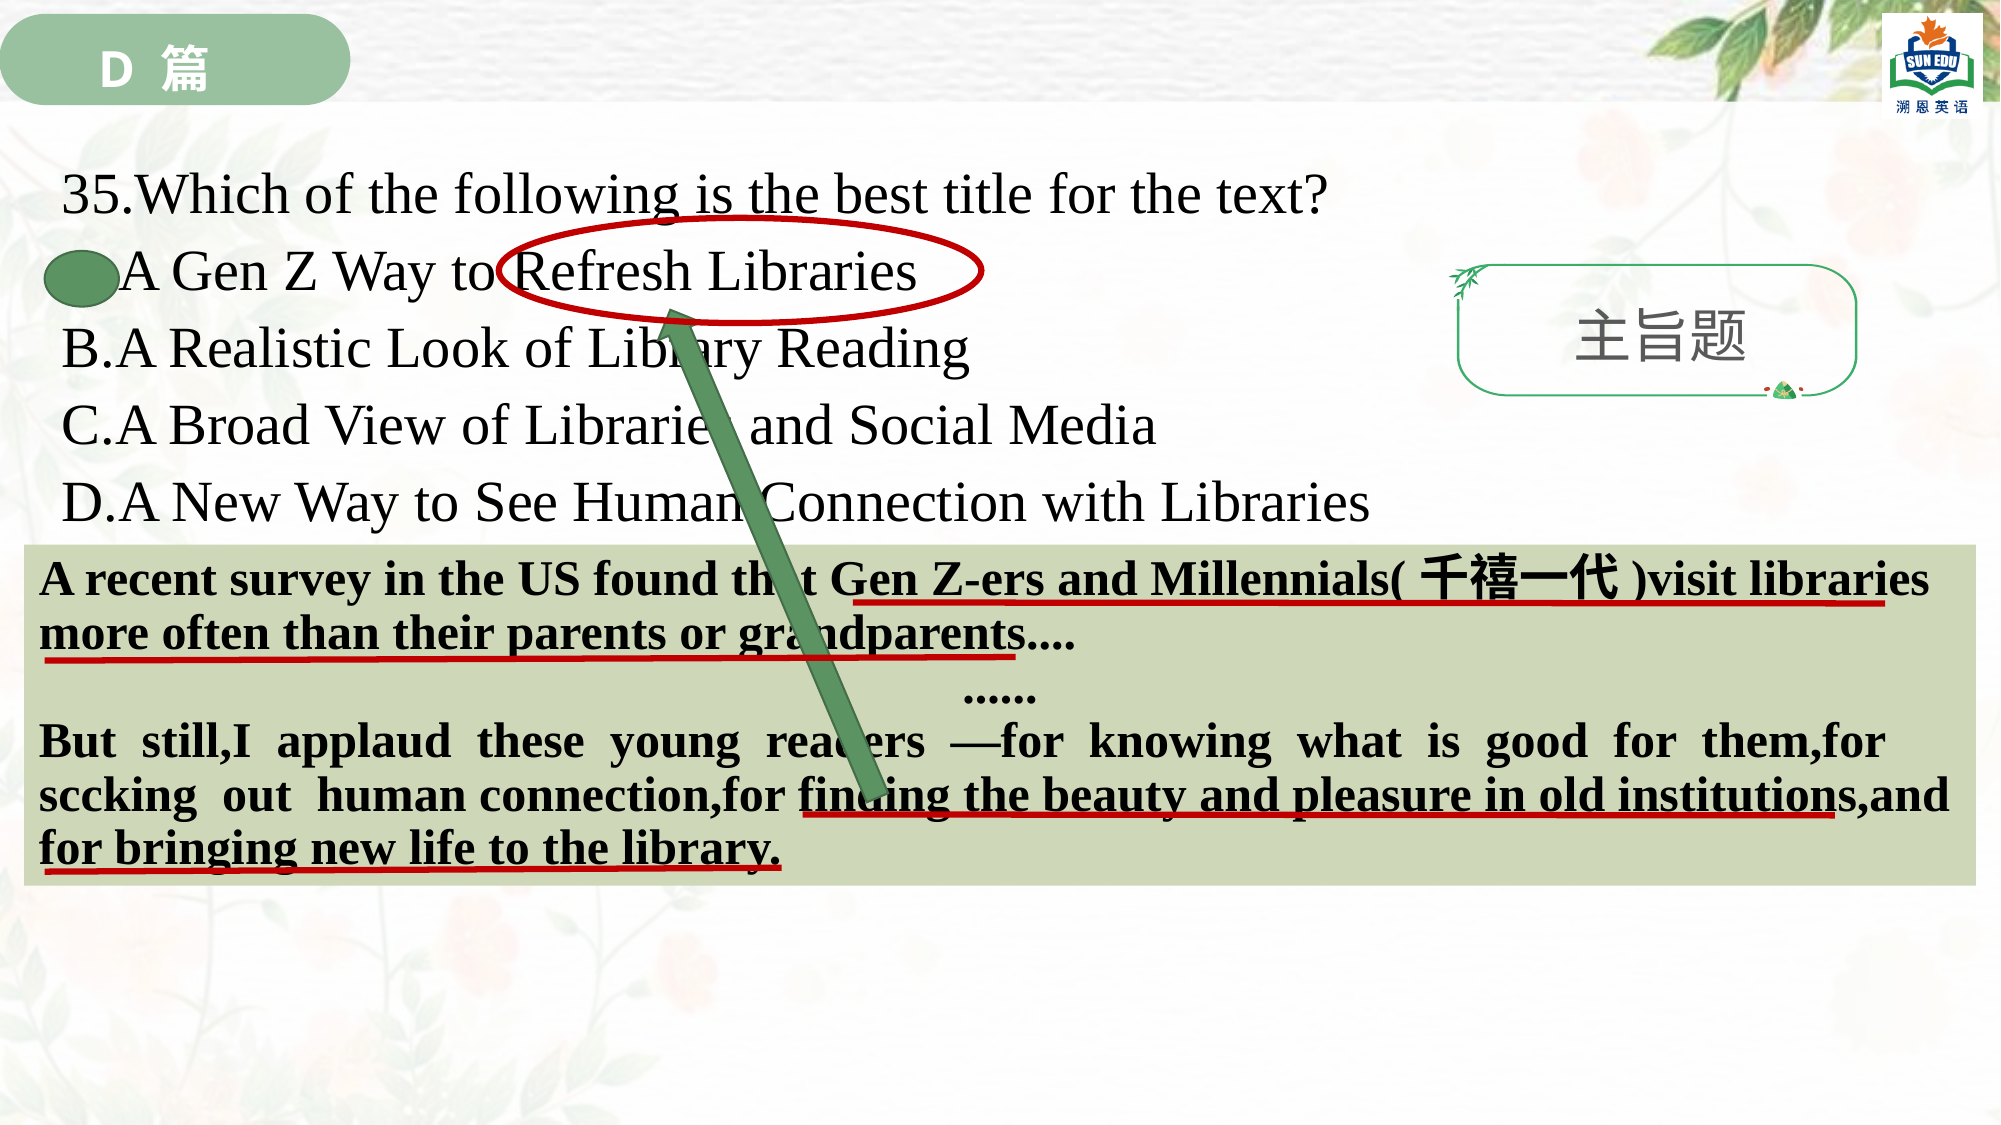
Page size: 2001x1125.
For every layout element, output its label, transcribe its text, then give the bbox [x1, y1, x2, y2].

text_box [44, 657, 1016, 661]
text_box A recent survey in the US found that Gen Z-ers and Millennials(千禧一代)visit libraries more often than their parents or grandparents.... ...... But still,I applaud these young readers —for knowing what is good for them,for sccking out human connection,for finding the beauty and pleasure in old institutions,and for bringing new life to the library. [24, 544, 1976, 886]
text_box [656, 322, 831, 654]
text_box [1448, 263, 1858, 402]
text_box [805, 661, 890, 804]
text_box [43, 249, 120, 308]
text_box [44, 867, 782, 872]
text_box [497, 216, 983, 325]
text_box 35.Which of the following is the best title for the text? A.A Gen Z Way to Refresh Libraries B.A Realistic Look of Library Reading C.A Broad View of Libraries and Social Media D.A New Way to See Human Connection with Libraries [0, 141, 1898, 541]
picture [0, 0, 2000, 119]
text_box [0, 13, 351, 106]
